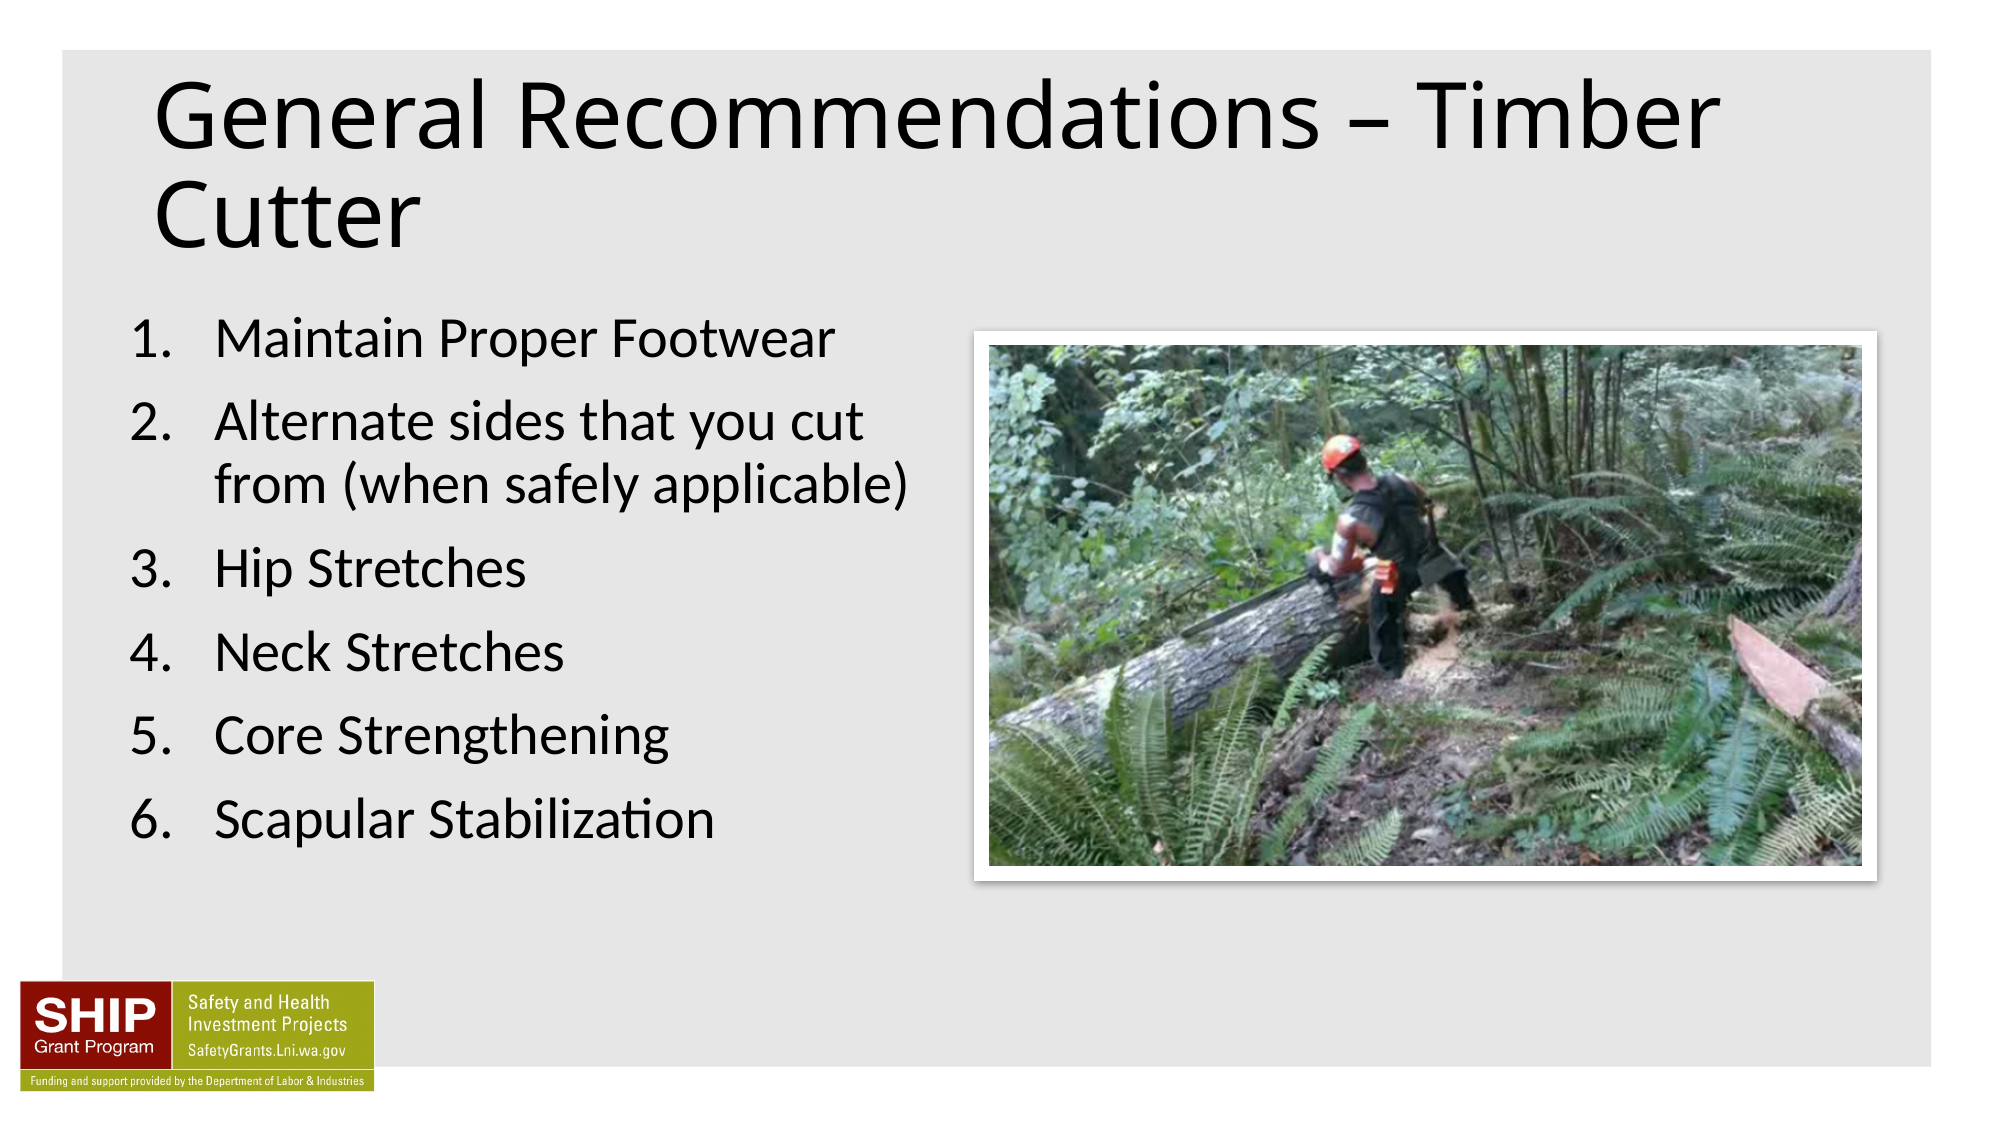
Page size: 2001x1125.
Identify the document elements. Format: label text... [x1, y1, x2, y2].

title General Recommendations – Timber Cutter [137, 59, 1863, 278]
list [988, 345, 1863, 867]
list Maintain Proper Footwear Alternate sides that you cut from (when safely applicable) Hip Stretches Neck Stretches Core Strengthening Scapular Stabilization [114, 299, 965, 1014]
picture [18, 980, 375, 1092]
text_box [61, 49, 1932, 1068]
